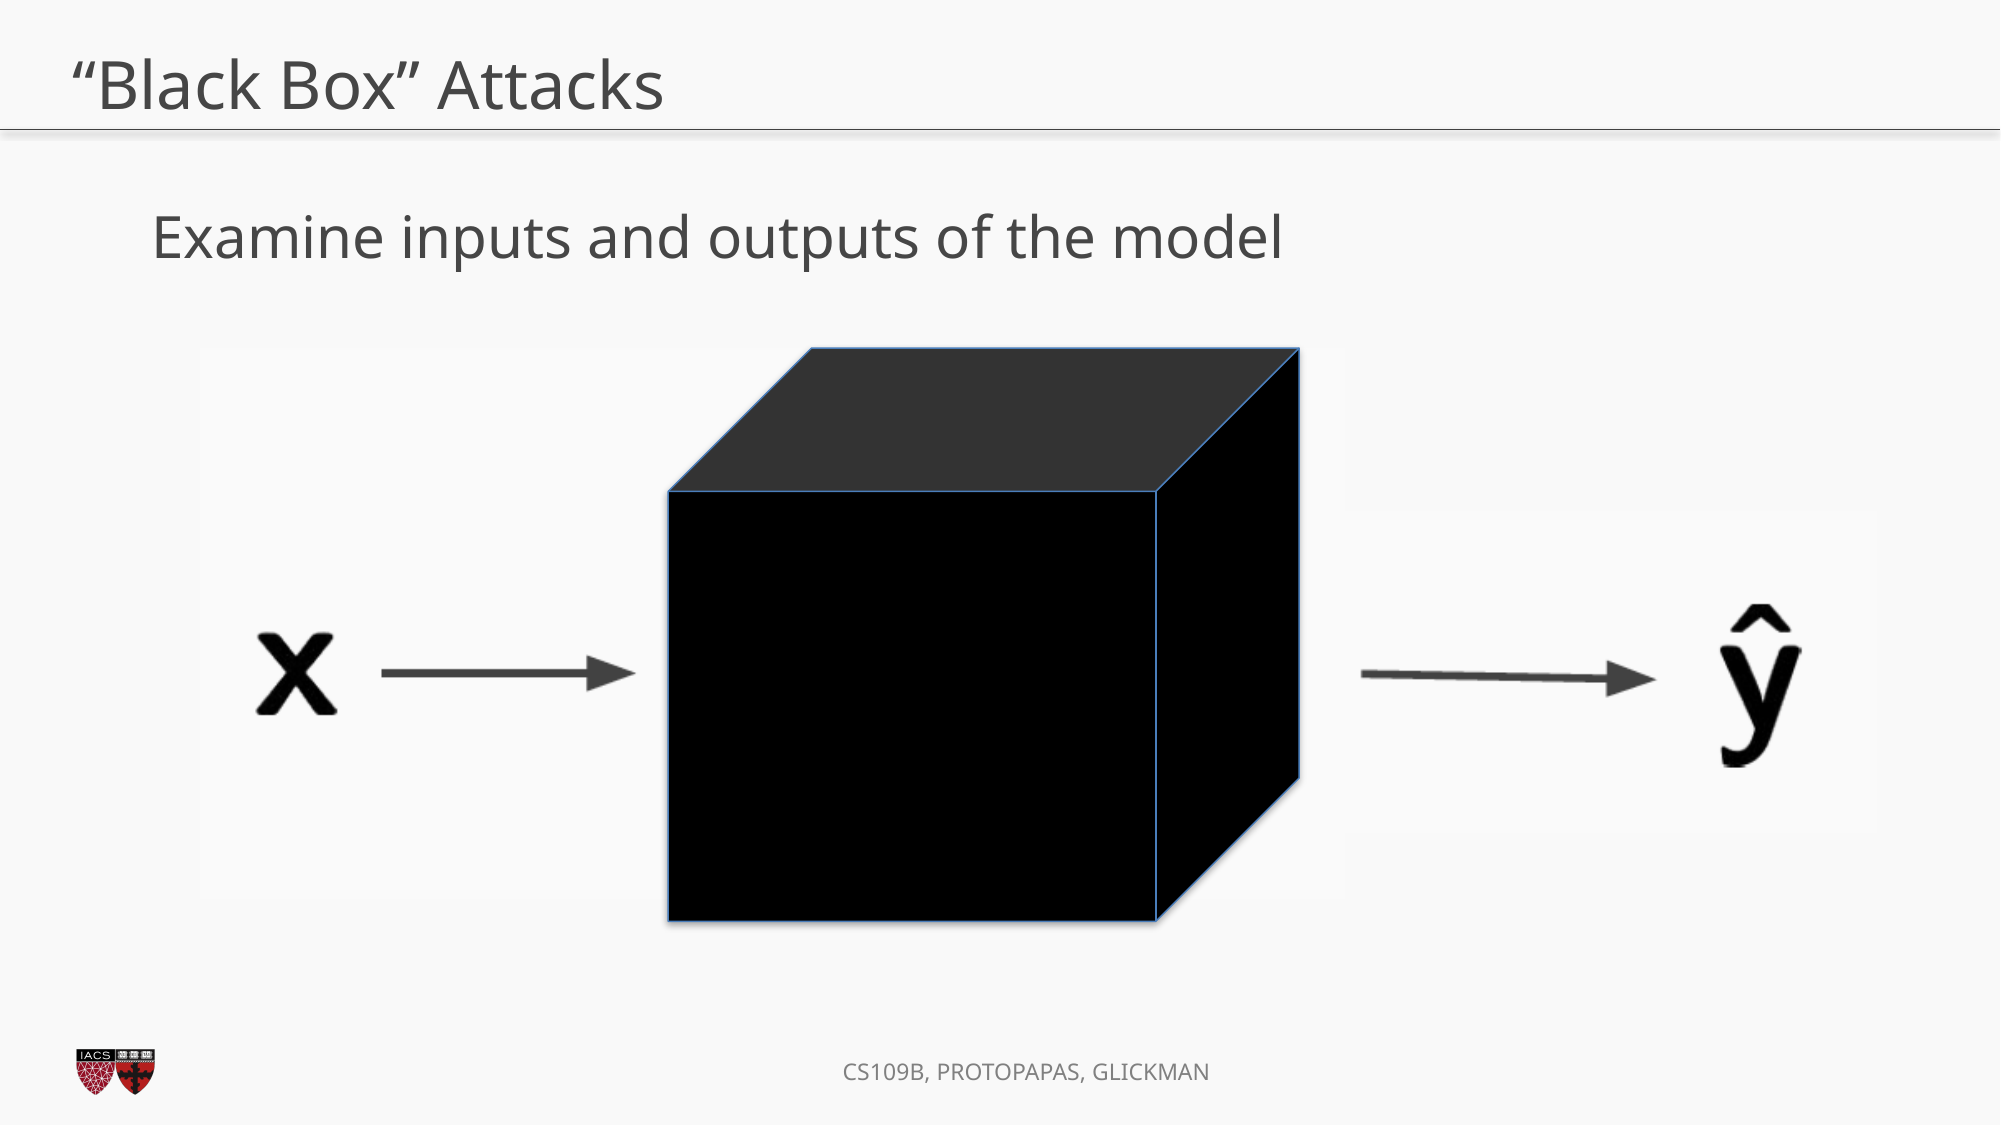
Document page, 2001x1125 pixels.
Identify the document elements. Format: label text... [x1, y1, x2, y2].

list Examine inputs and outputs of the model [136, 193, 1831, 540]
text_box [667, 908, 1171, 923]
picture [75, 1049, 155, 1095]
title “Black Box” Attacks [57, 35, 1943, 162]
picture [199, 347, 1878, 899]
